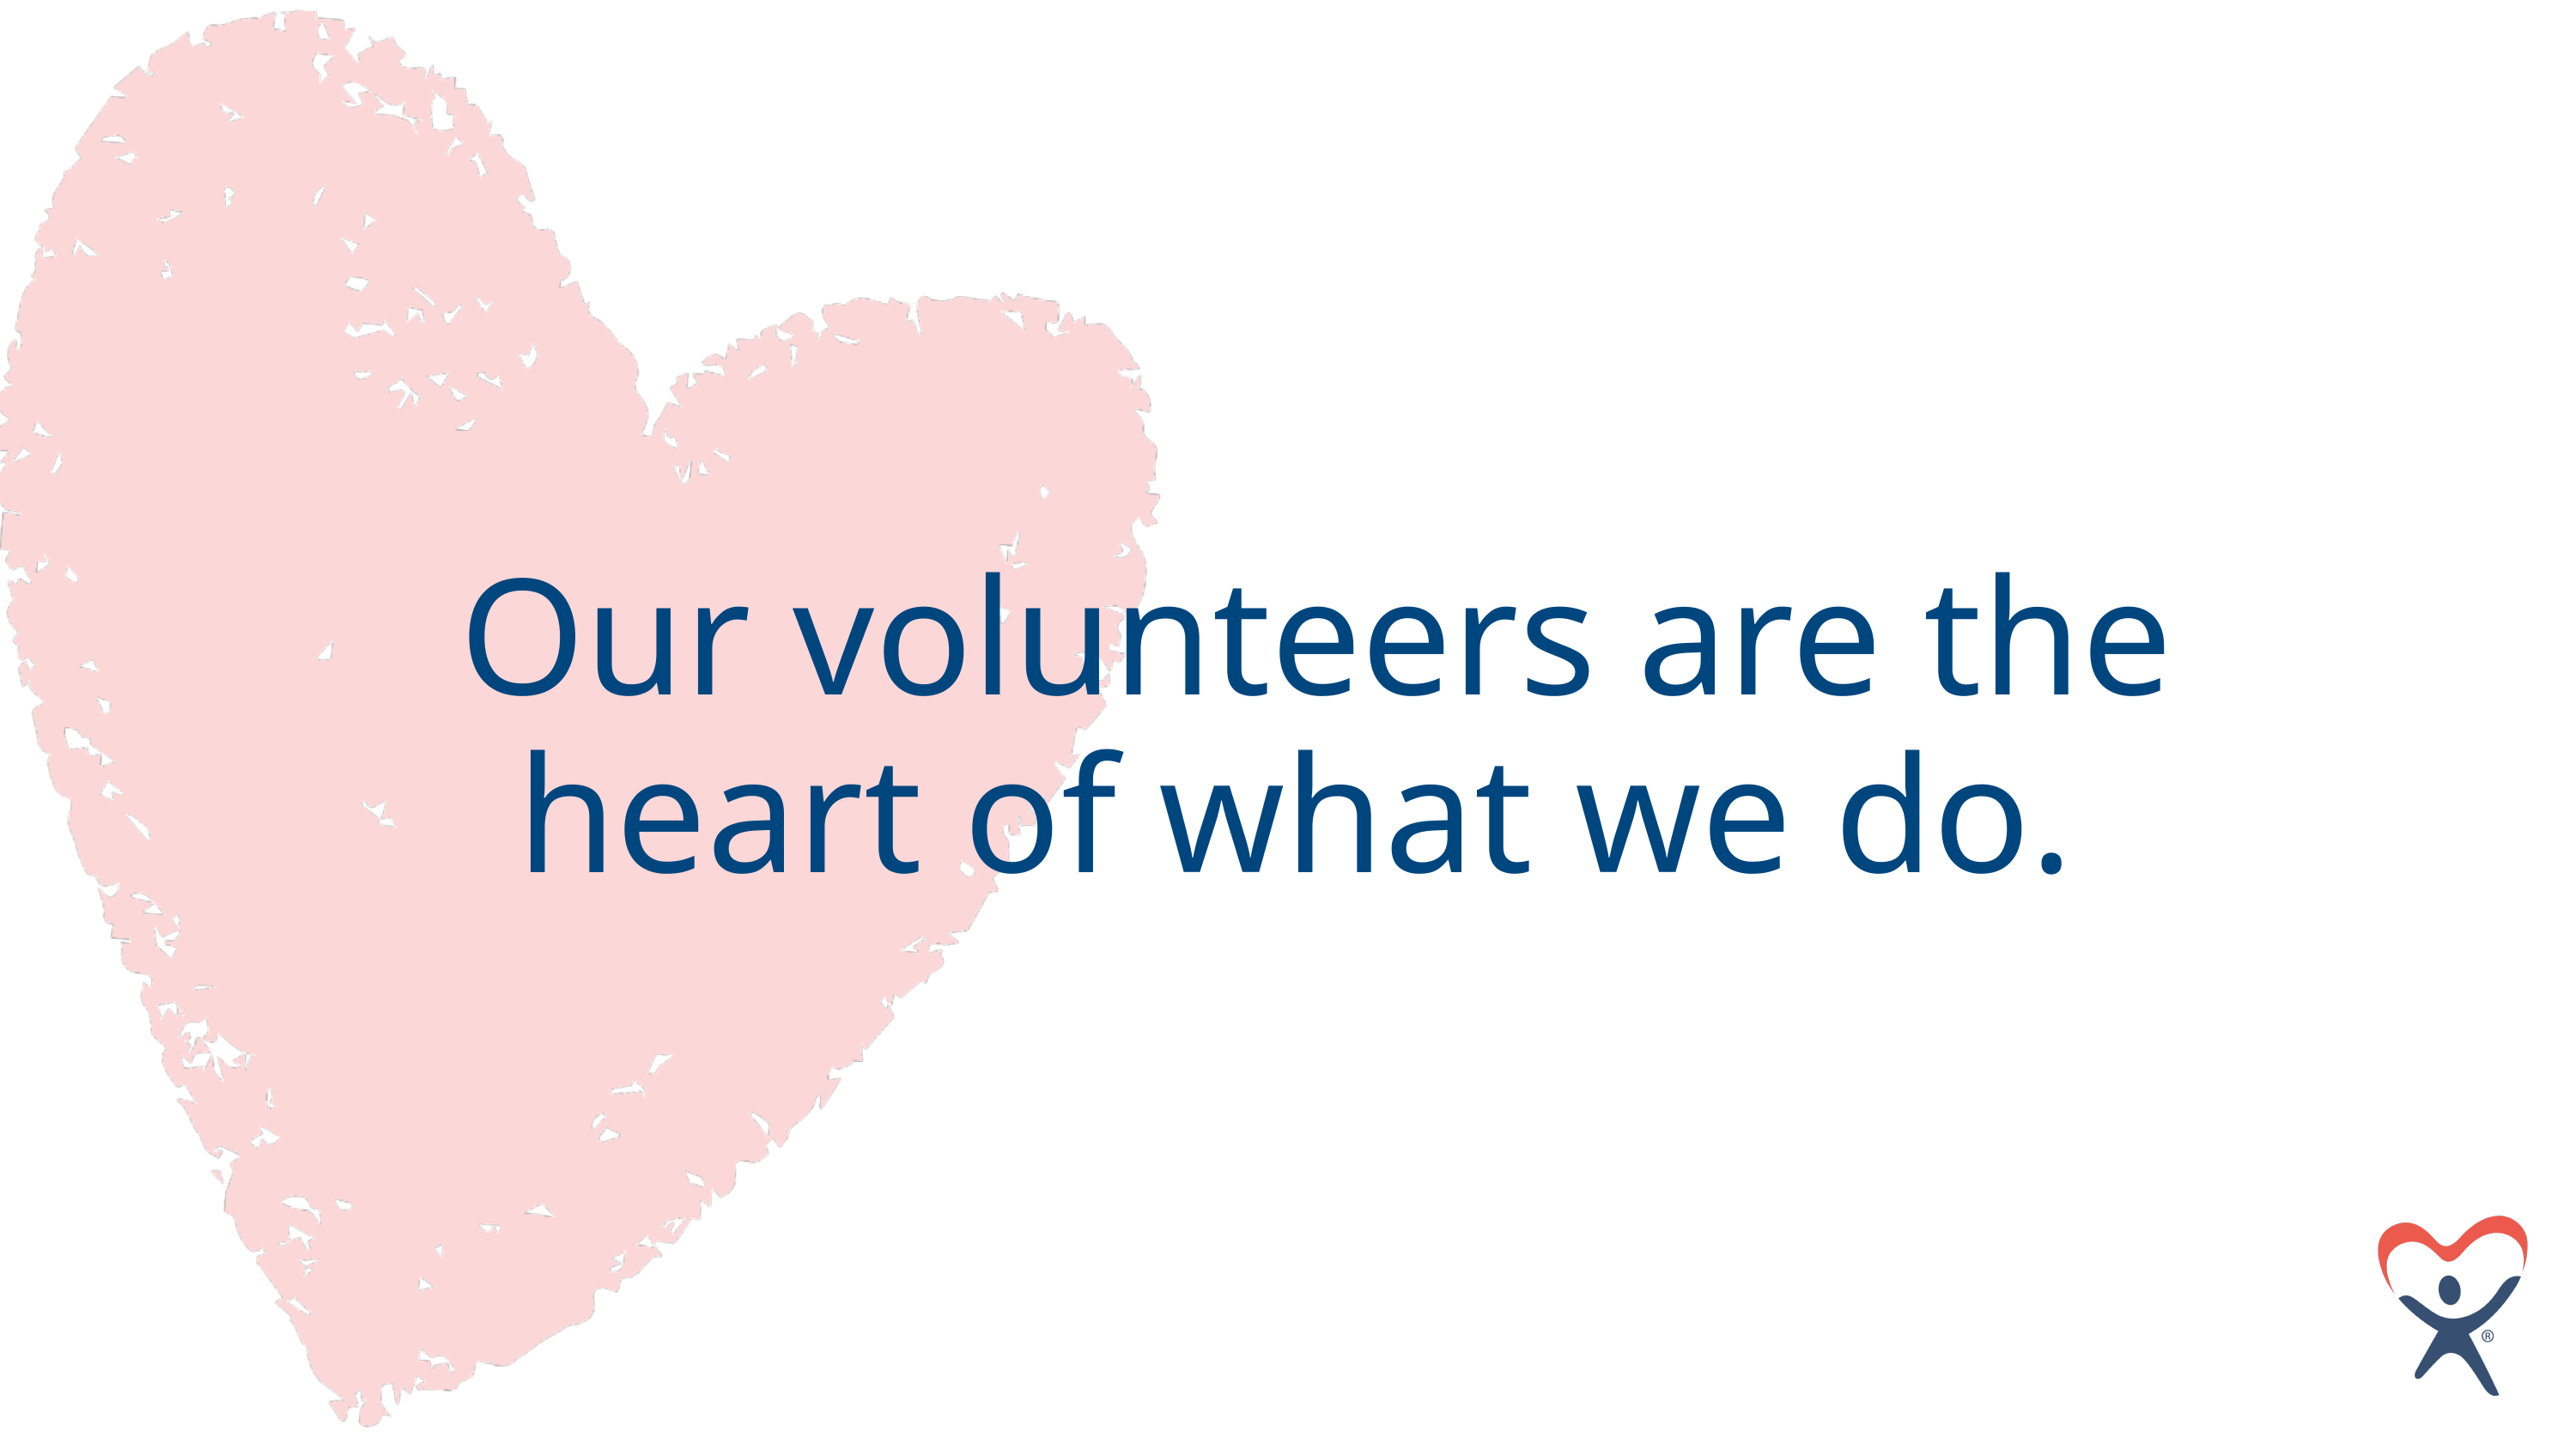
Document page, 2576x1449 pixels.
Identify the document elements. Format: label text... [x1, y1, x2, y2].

picture [0, 0, 1196, 1449]
text_box Our volunteers are the heart of what we do. [1140, 549, 2234, 905]
picture [2369, 1208, 2535, 1400]
